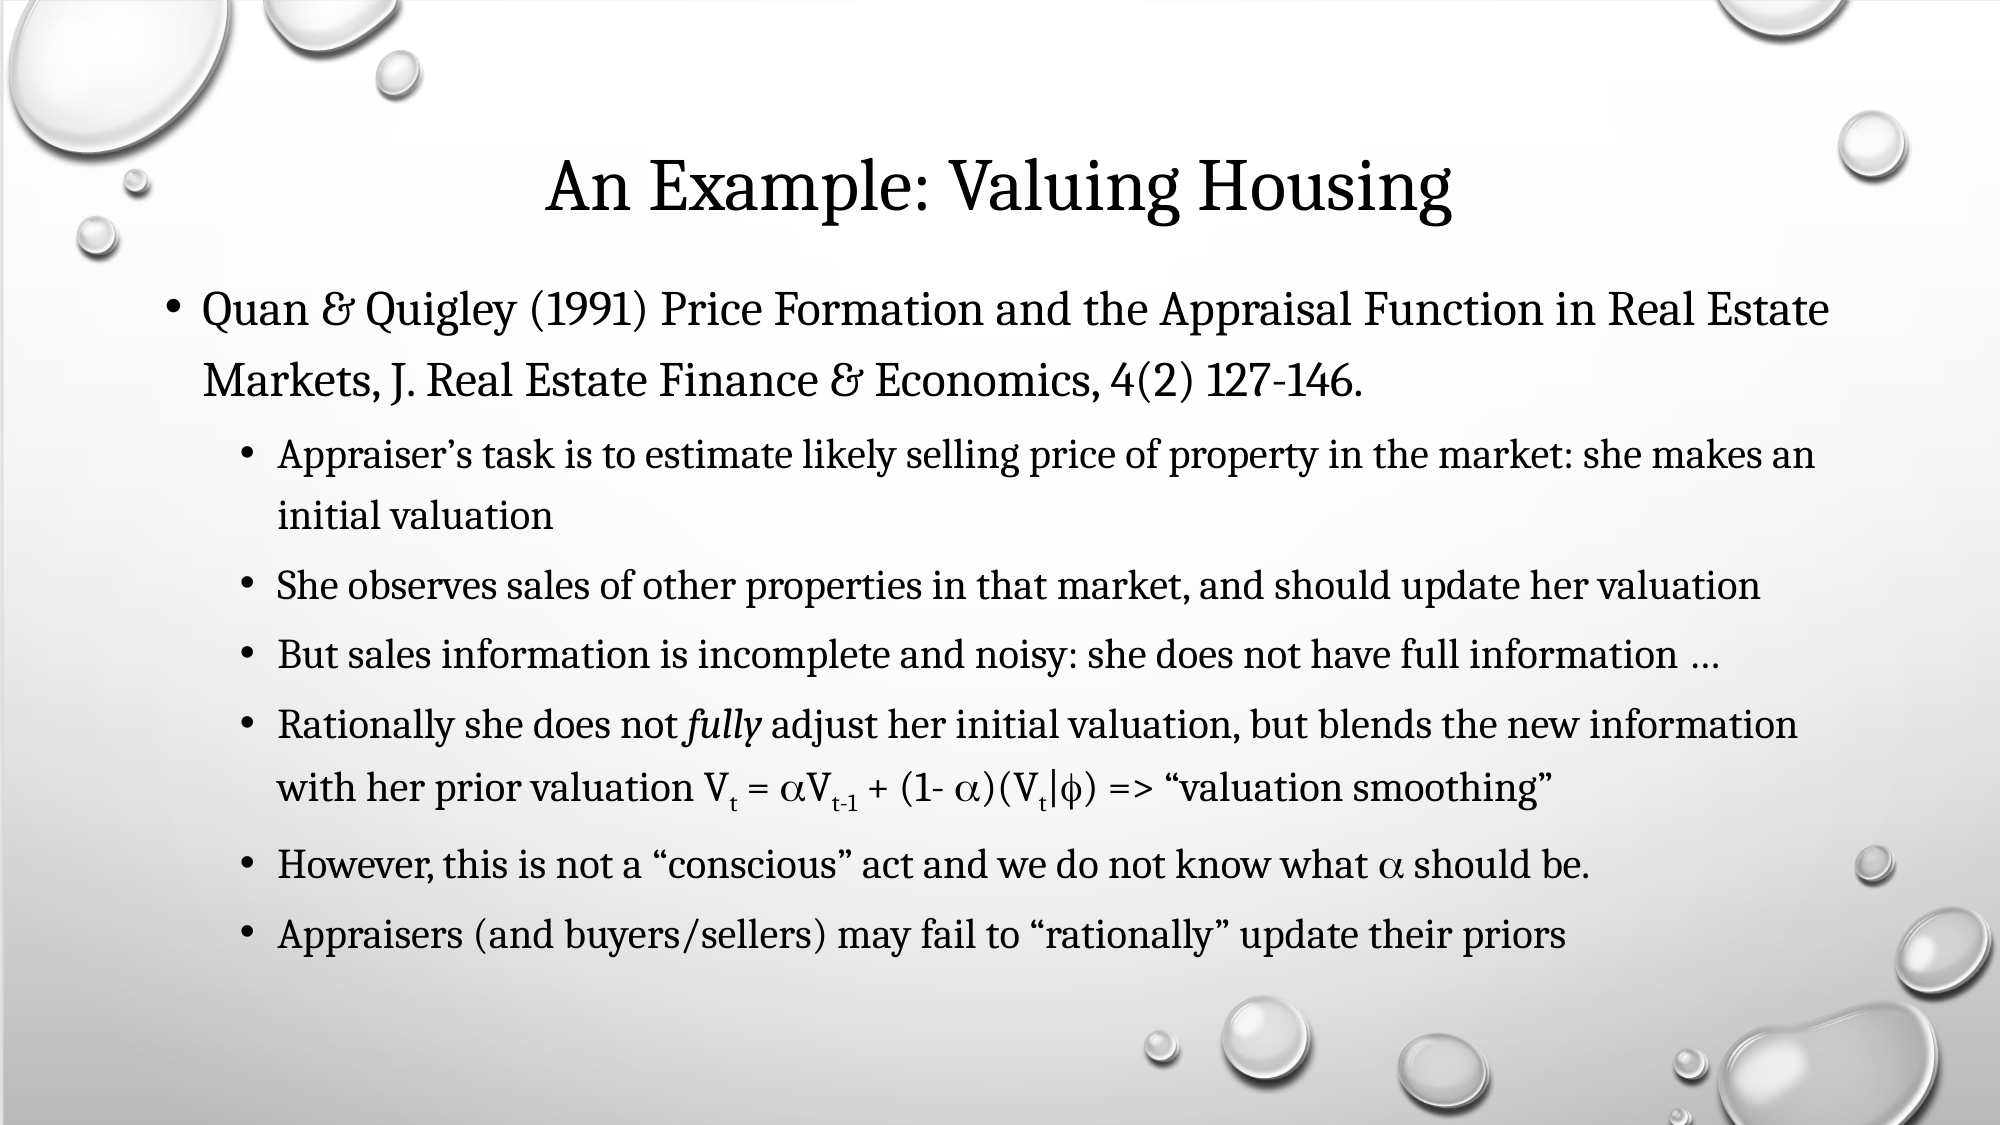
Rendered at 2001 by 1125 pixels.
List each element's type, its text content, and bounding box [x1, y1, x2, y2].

picture [0, 0, 2000, 1125]
title An Example: Valuing Housing [149, 101, 1851, 256]
list Quan & Quigley (1991) Price Formation and the Appraisal Function in Real Estate Markets, J. Real Estate Finance & Economics, 4(2) 127-146. Appraiser’s task is to estimate likely selling price of property in the market: she makes an initial valuation She observes sales of other properties in that market, and should update her valuation But sales information is incomplete and noisy: she does not have full information … Rationally she does not fully adjust her initial valuation, but blends the new information with her prior valuation Vt = Vt-1 + (1- )(Vt|) => “valuation smoothing” However, this is not a “conscious” act and we do not know what  should be. Appraisers (and buyers/sellers) may fail to “rationally” update their priors [149, 256, 1902, 976]
